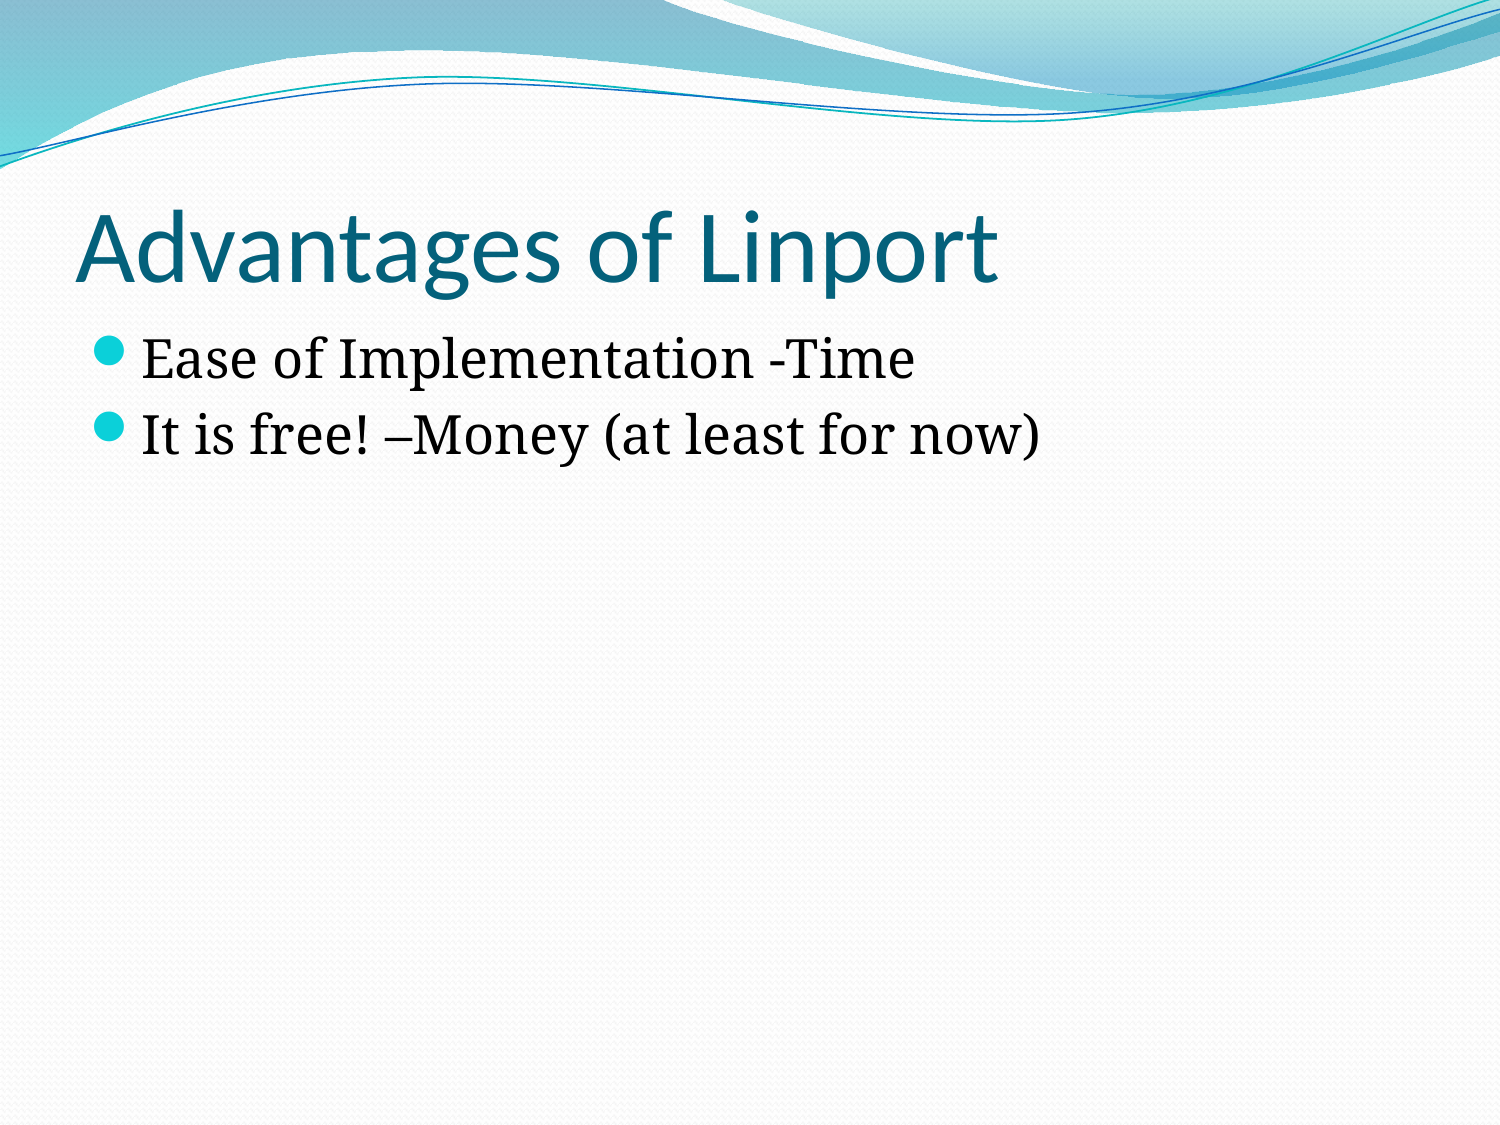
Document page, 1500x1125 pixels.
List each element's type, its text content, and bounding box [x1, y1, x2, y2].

list Ease of Implementation -Time It is free! –Money (at least for now) [75, 317, 1425, 1038]
title Advantages of Linport [75, 115, 1425, 303]
